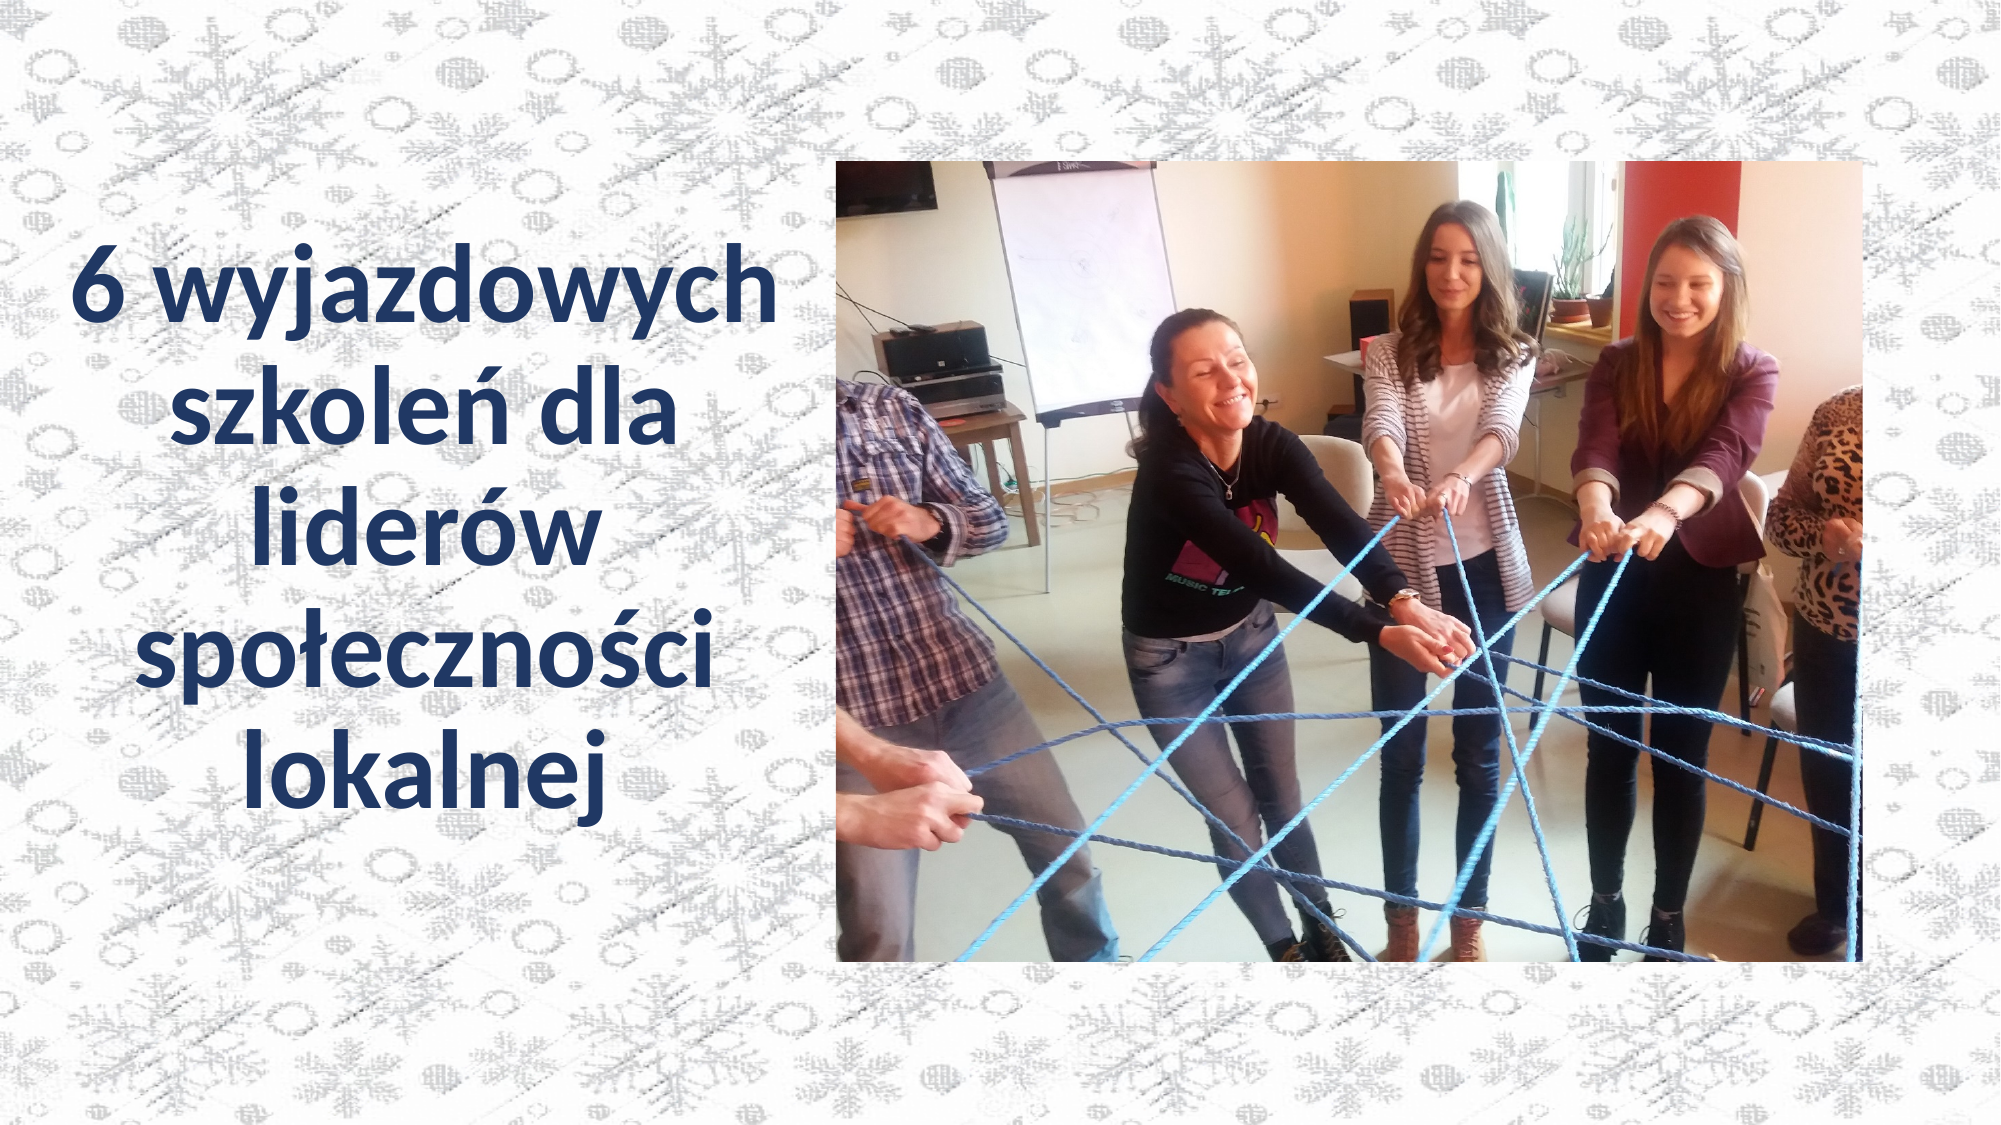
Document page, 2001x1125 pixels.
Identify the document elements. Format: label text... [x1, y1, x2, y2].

title 6 wyjazdowych szkoleń dla liderów społeczności lokalnej [38, 578, 813, 841]
picture [0, 0, 2001, 1125]
